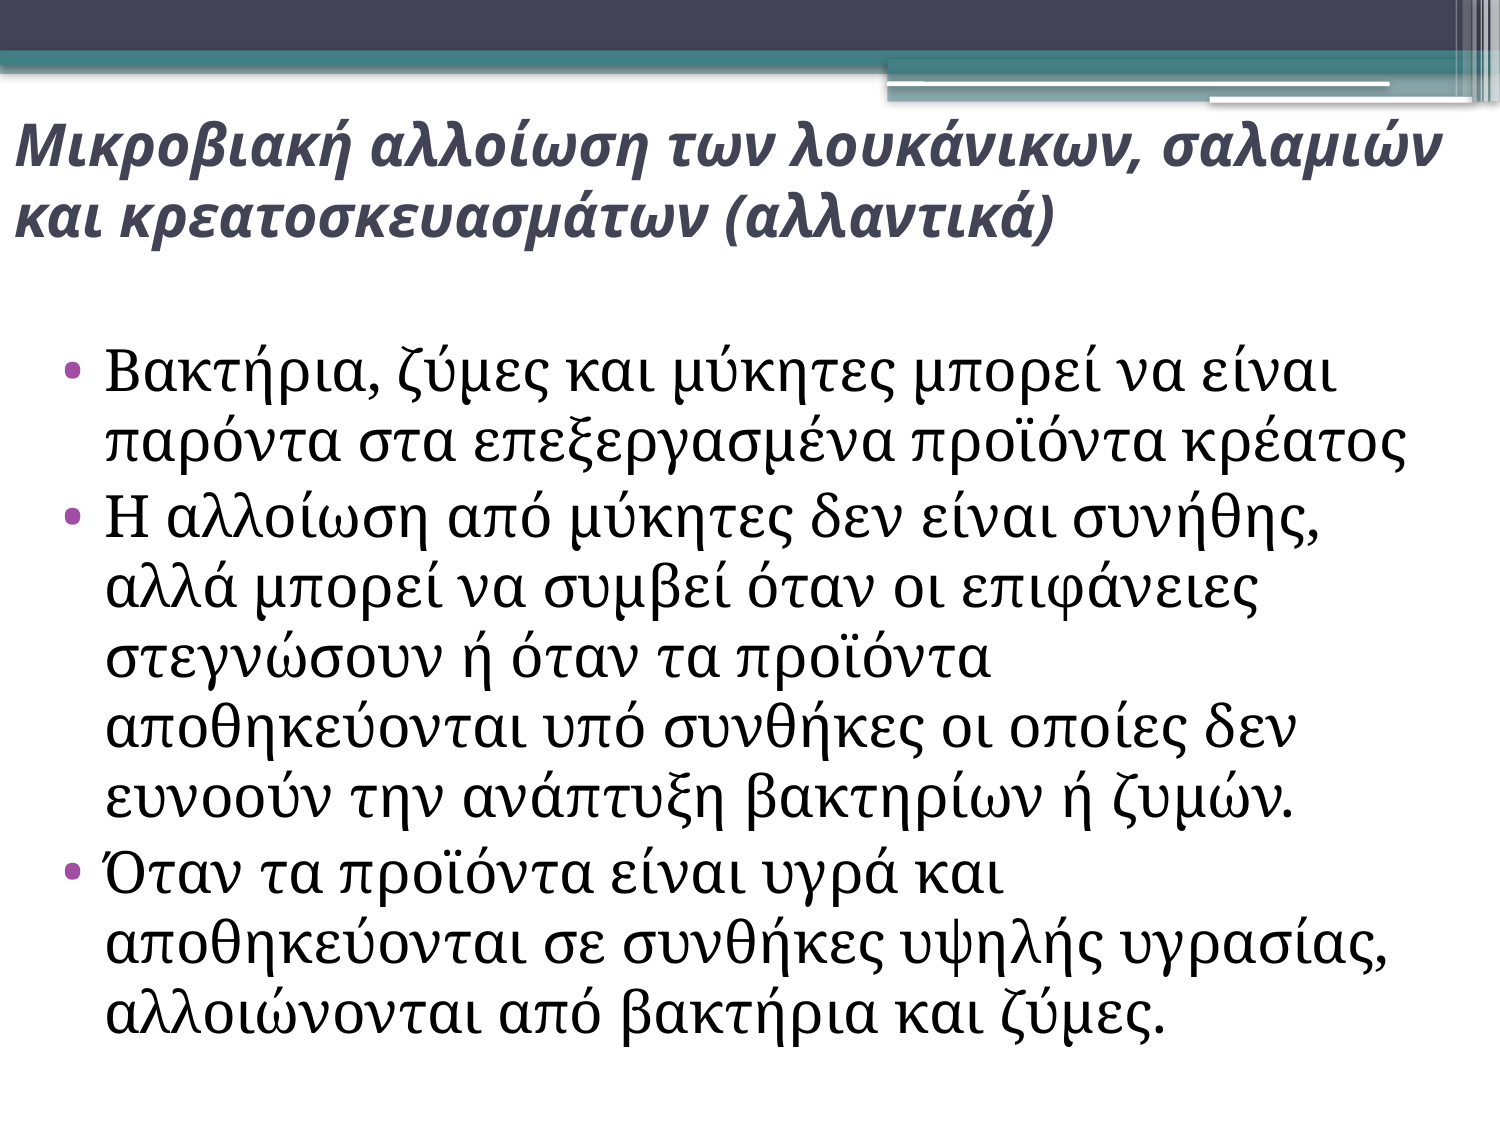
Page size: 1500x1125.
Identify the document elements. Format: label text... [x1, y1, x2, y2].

title Μικροβιακή αλλοίωση των λουκάνικων, σαλαμιών και κρεατοσκευασμάτων (αλλαντικά) [0, 78, 1471, 350]
list Βακτήρια, ζύμες και μύκητες μπορεί να είναι παρόντα στα επεξεργασμένα προϊόντα κρέατος Η αλλοίωση από μύκητες δεν είναι συνήθης, αλλά μπορεί να συμβεί όταν οι επιφάνειες στεγνώσουν ή όταν τα προϊόντα αποθηκεύονται υπό συνθήκες οι οποίες δεν ευνοούν την ανάπτυξη βακτηρίων ή ζυμών. Όταν τα προϊόντα είναι υγρά και αποθηκεύονται σε συνθήκες υψηλής υγρασίας, αλλοιώνονται από βακτήρια και ζύμες. [29, 326, 1425, 1079]
